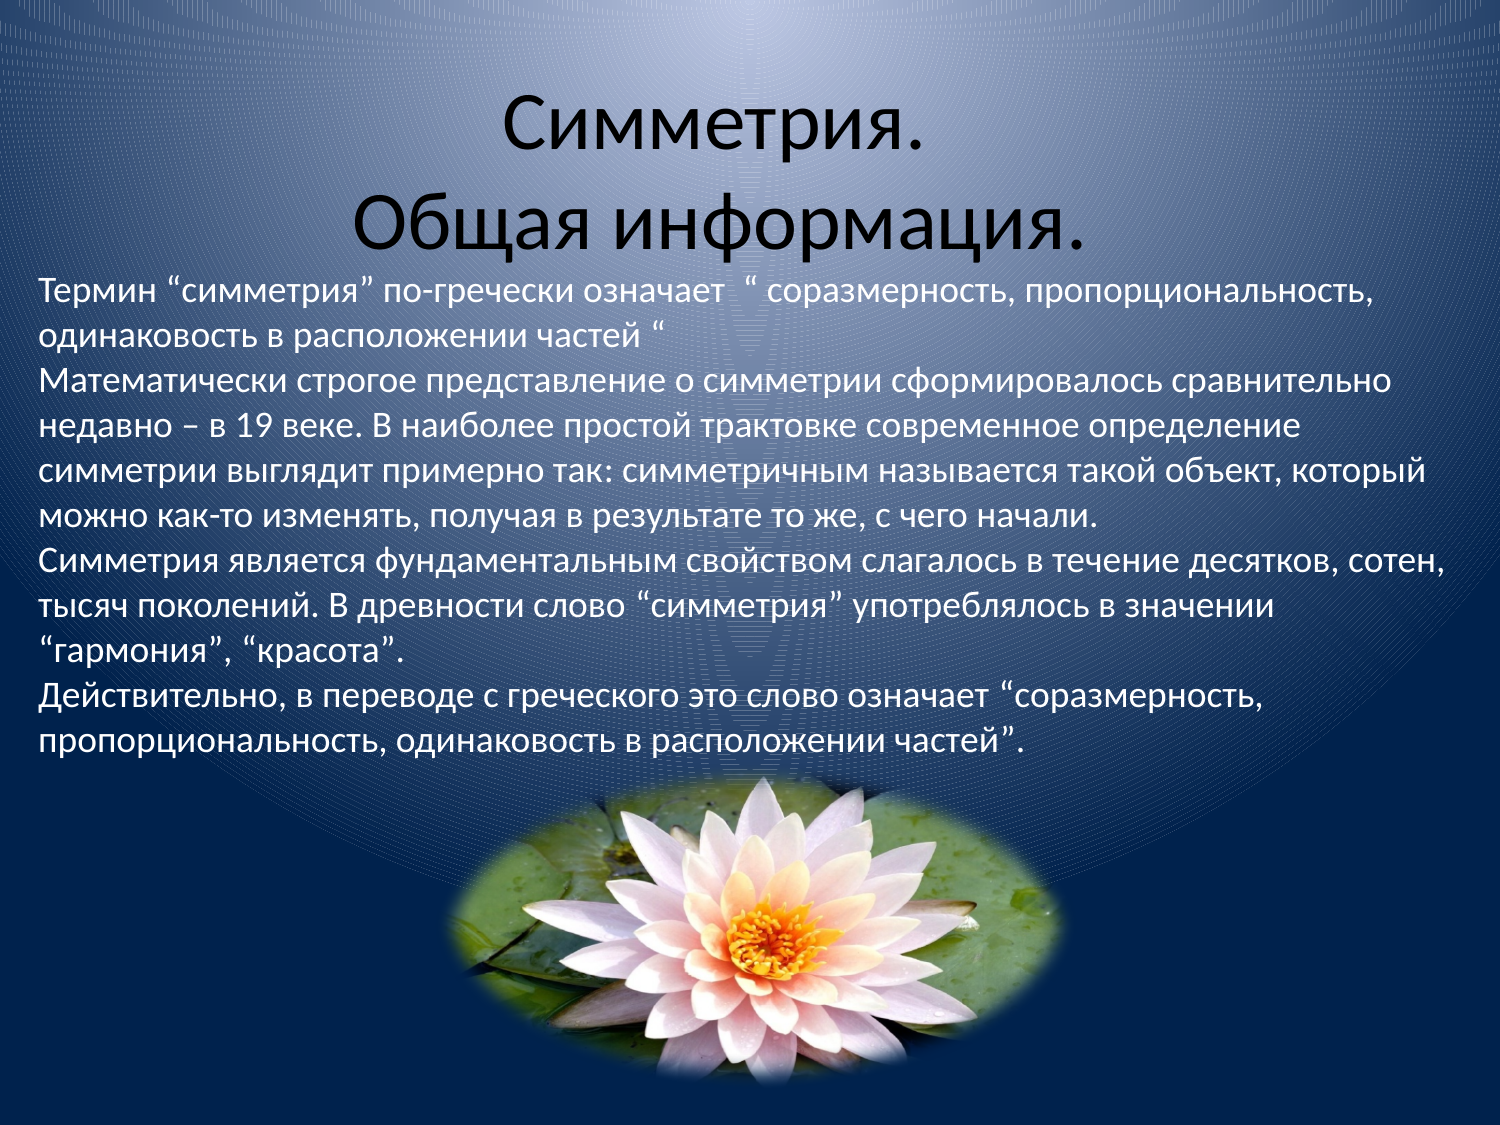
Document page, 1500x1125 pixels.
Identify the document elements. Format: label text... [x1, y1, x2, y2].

picture [433, 761, 1079, 1090]
text_box Симметрия. Общая информация. [0, 58, 1453, 274]
text_box Термин “симметрия” по-гречески означает “ соразмерность, пропорциональность, одинаковость в расположении частей “ Математически строгое представление о симметрии сформировалось сравнительно недавно – в 19 веке. В наиболее простой трактовке современное определение симметрии выглядит примерно так: симметричным называется такой объект, который можно как-то изменять, получая в результате то же, с чего начали. Симметрия является фундаментальным свойством слагалось в течение десятков, сотен, тысяч поколений. В древности слово “симметрия” употреблялось в значении “гармония”, “красота”. Действительно, в переводе с греческого это слово означает “соразмерность, пропорциональность, одинаковость в расположении частей”. [23, 257, 1500, 768]
